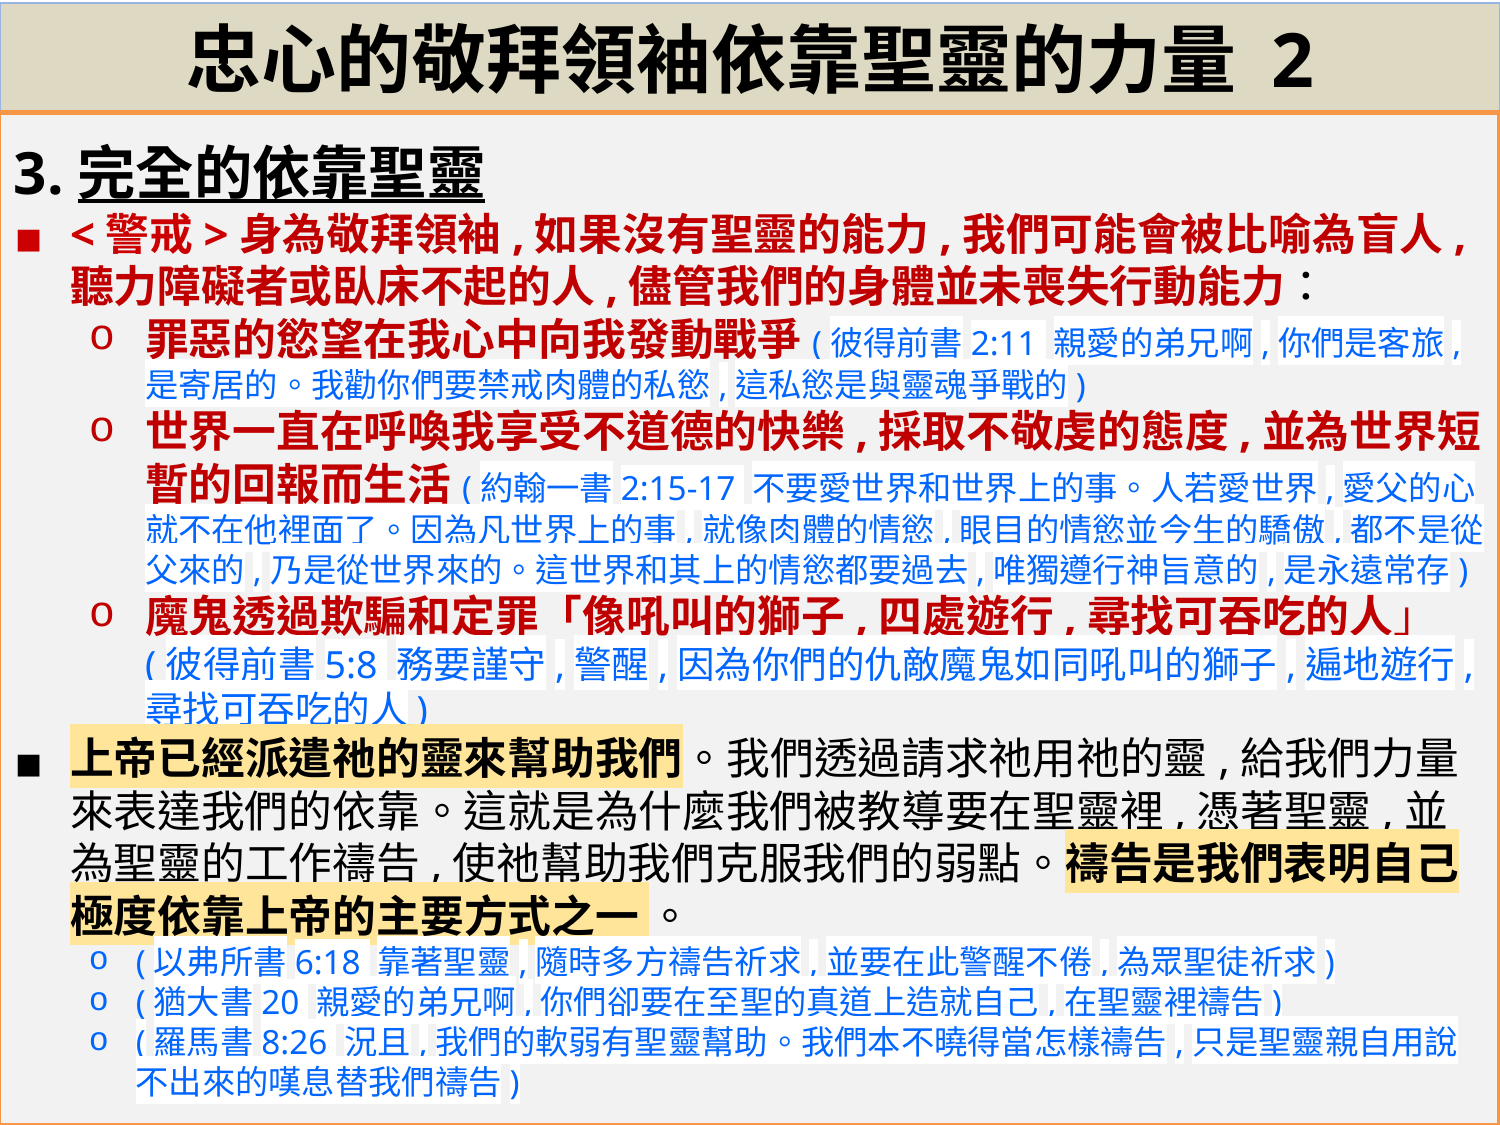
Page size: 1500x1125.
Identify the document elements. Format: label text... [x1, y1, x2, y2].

text_box 3.完全的依靠聖靈 <警戒>身為敬拜領袖,如果沒有聖靈的能力,我們可能會被比喻為盲人,聽力障礙者或臥床不起的人,儘管我們的身體並未喪失行動能力： 罪惡的慾望在我心中向我發動戰爭(彼得前書2:11 親愛的弟兄啊,你們是客旅,是寄居的。我勸你們要禁戒肉體的私慾,這私慾是與靈魂爭戰的) 世界一直在呼喚我享受不道德的快樂,採取不敬虔的態度,並為世界短暫的回報而生活(約翰一書2:15-17 不要愛世界和世界上的事。人若愛世界,愛父的心就不在他裡面了。因為凡世界上的事,就像肉體的情慾,眼目的情慾並今生的驕傲,都不是從父來的,乃是從世界來的。這世界和其上的情慾都要過去,唯獨遵行神旨意的,是永遠常存) 魔鬼透過欺騙和定罪「像吼叫的獅子,四處遊行,尋找可吞吃的人」 (彼得前書5:8 務要謹守,警醒,因為你們的仇敵魔鬼如同吼叫的獅子,遍地遊行,尋找可吞吃的人) 上帝已經派遣祂的靈來幫助我們。我們透過請求祂用祂的靈,給我們力量來表達我們的依靠。這就是為什麼我們被教導要在聖靈裡,憑著聖靈,並為聖靈的工作禱告,使祂幫助我們克服我們的弱點。禱告是我們表明自己極度依靠上帝的主要方式之一 。 (以弗所書6:18 靠著聖靈,隨時多方禱告祈求,並要在此警醒不倦,為眾聖徒祈求) (猶大書20 親愛的弟兄啊,你們卻要在至聖的真道上造就自己,在聖靈裡禱告) (羅馬書8:26 況且,我們的軟弱有聖靈幫助。我們本不曉得當怎樣禱告,只是聖靈親自用說不出來的嘆息替我們禱告) [0, 112, 1499, 1125]
title 忠心的敬拜領袖依靠聖靈的力量 2 [0, 2, 1500, 113]
